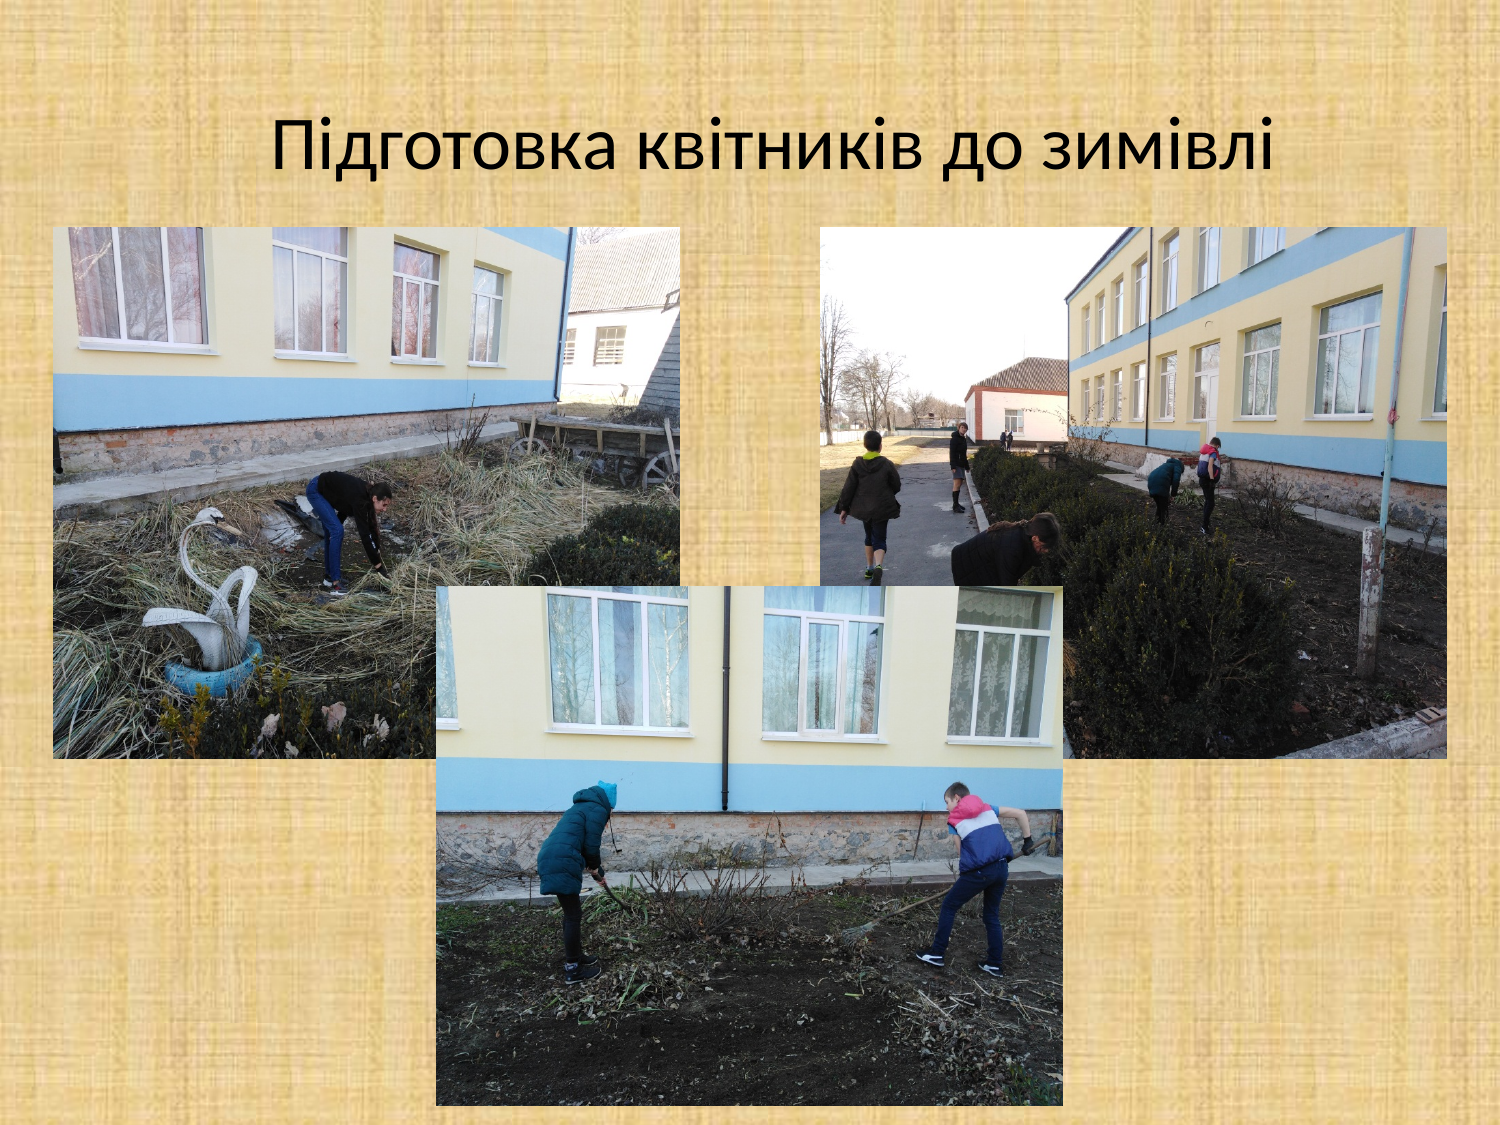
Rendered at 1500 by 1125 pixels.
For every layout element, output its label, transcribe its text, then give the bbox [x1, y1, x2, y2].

title Підготовка квітників до зимівлі [253, 45, 1294, 233]
picture [0, 0, 1500, 1125]
